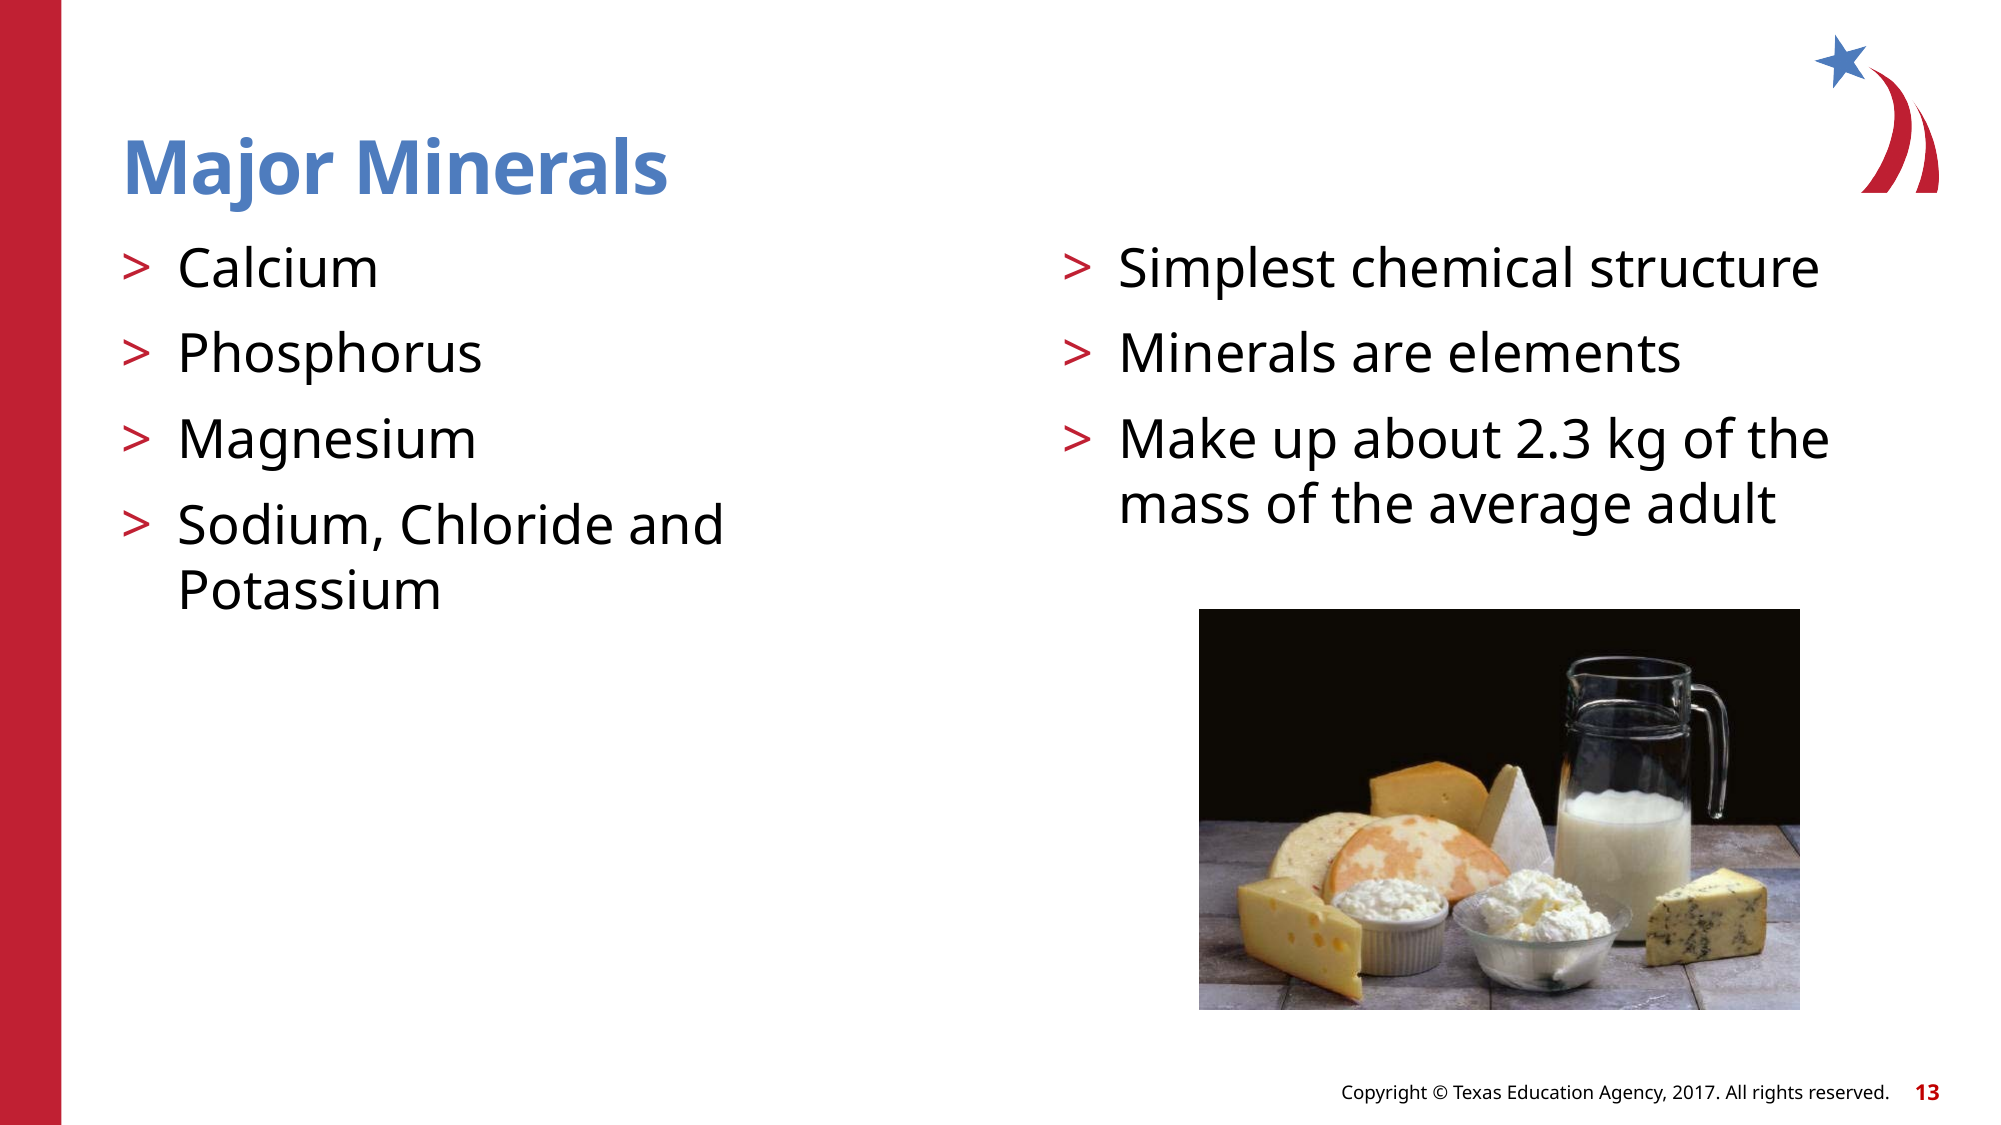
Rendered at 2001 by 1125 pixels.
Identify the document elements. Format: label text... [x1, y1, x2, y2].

list Calcium Phosphorus Magnesium Sodium, Chloride and Potassium [121, 233, 996, 1010]
title Major Minerals [121, 66, 1772, 211]
picture [1814, 34, 1939, 193]
picture [1199, 609, 1800, 1010]
list Simplest chemical structure Minerals are elements Make up about 2.3 kg of the mass of the average adult [1062, 233, 1937, 1010]
